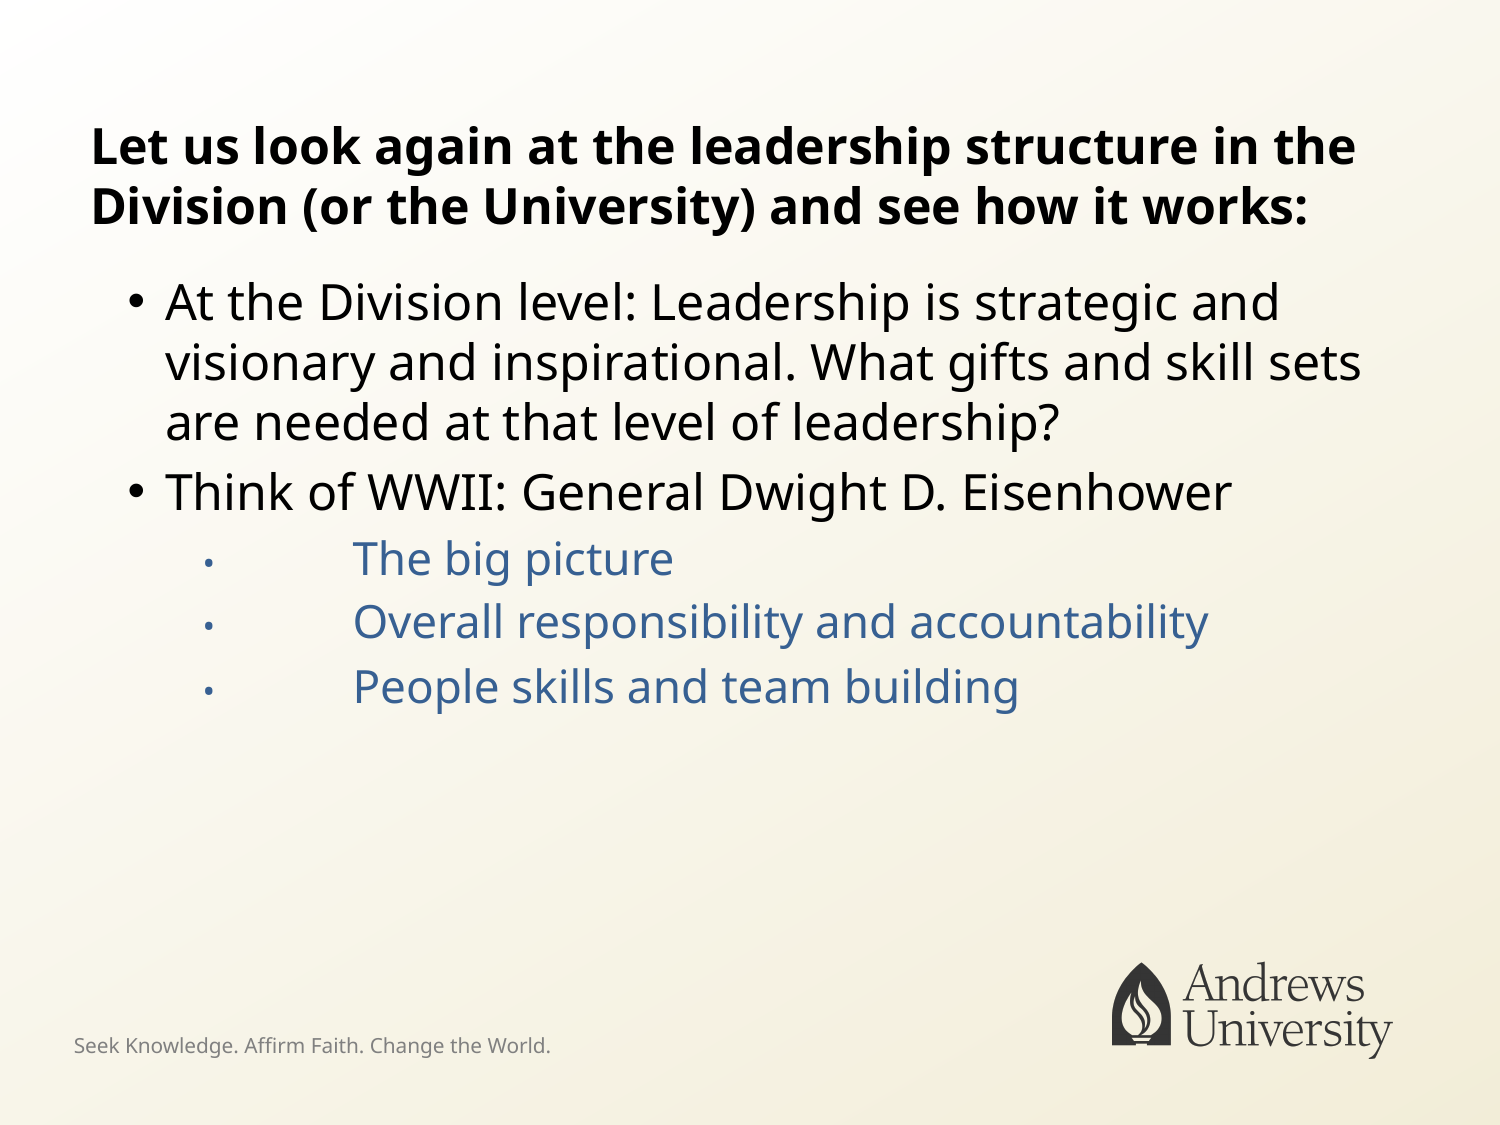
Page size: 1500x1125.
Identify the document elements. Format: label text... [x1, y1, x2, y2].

title Let us look again at the leadership structure in the Division (or the University) and see how it works: [75, 93, 1463, 243]
list At the Division level: Leadership is strategic and visionary and inspirational. What gifts and skill sets are needed at that level of leadership? Think of WWII: General Dwight D. Eisenhower • The big picture • Overall responsibility and accountability • People skills and team building [75, 262, 1450, 1000]
picture [1112, 1000, 1393, 1059]
